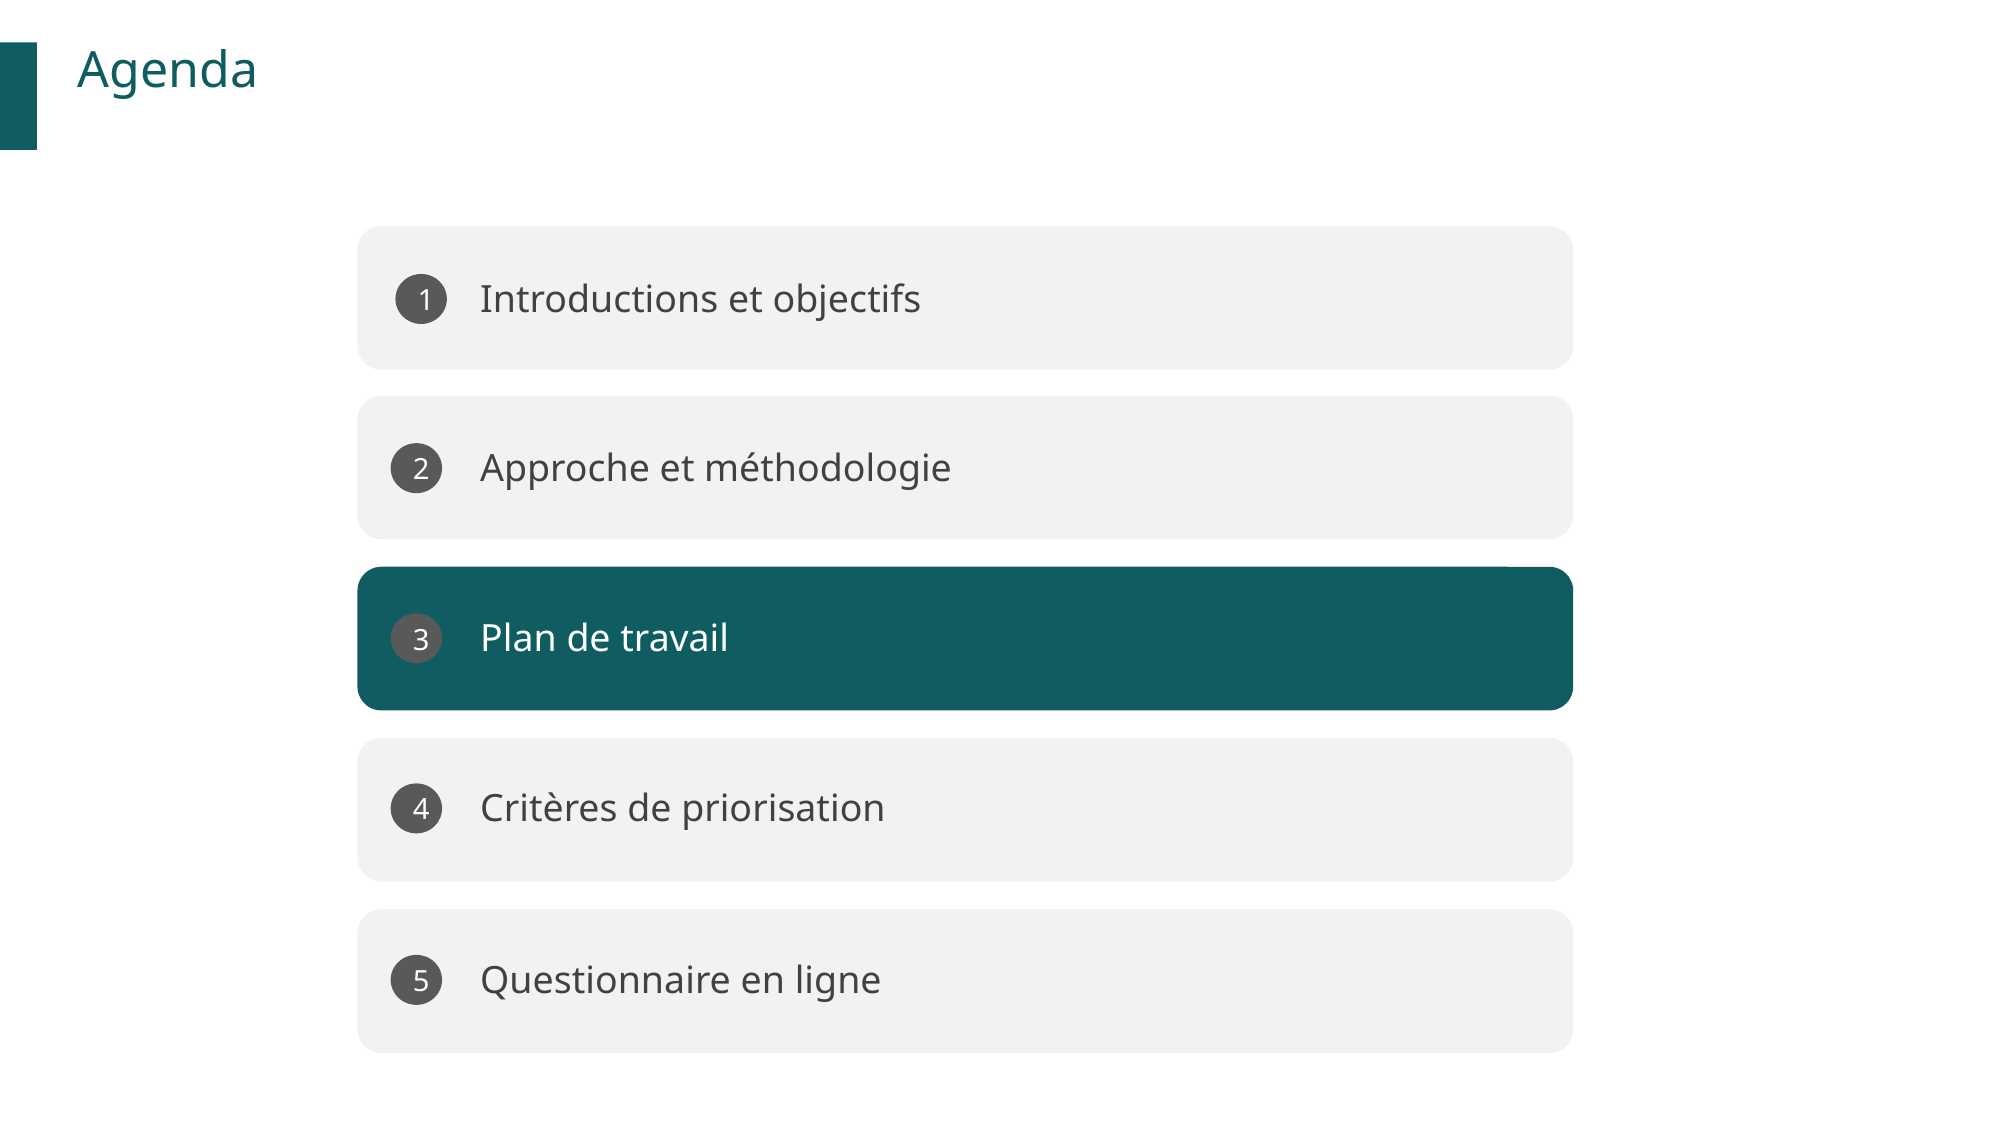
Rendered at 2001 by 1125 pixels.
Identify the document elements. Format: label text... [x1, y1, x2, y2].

text_box [0, 42, 37, 150]
text_box Approche et méthodologie [465, 436, 1505, 497]
text_box 1 [393, 271, 449, 327]
text_box [355, 735, 1576, 884]
text_box Agenda [77, 36, 1961, 157]
text_box [355, 564, 1576, 713]
text_box Questionnaire en ligne [465, 948, 1505, 1009]
text_box [355, 223, 1576, 372]
text_box [355, 907, 1576, 1056]
text_box Critères de priorisation [465, 776, 1505, 837]
text_box Introductions et objectifs [465, 267, 1263, 328]
text_box [355, 393, 1576, 542]
text_box 5 [388, 952, 445, 1007]
text_box 4 [388, 781, 445, 836]
text_box Plan de travail [465, 606, 1505, 667]
text_box 3 [388, 611, 445, 666]
text_box 2 [388, 441, 445, 496]
